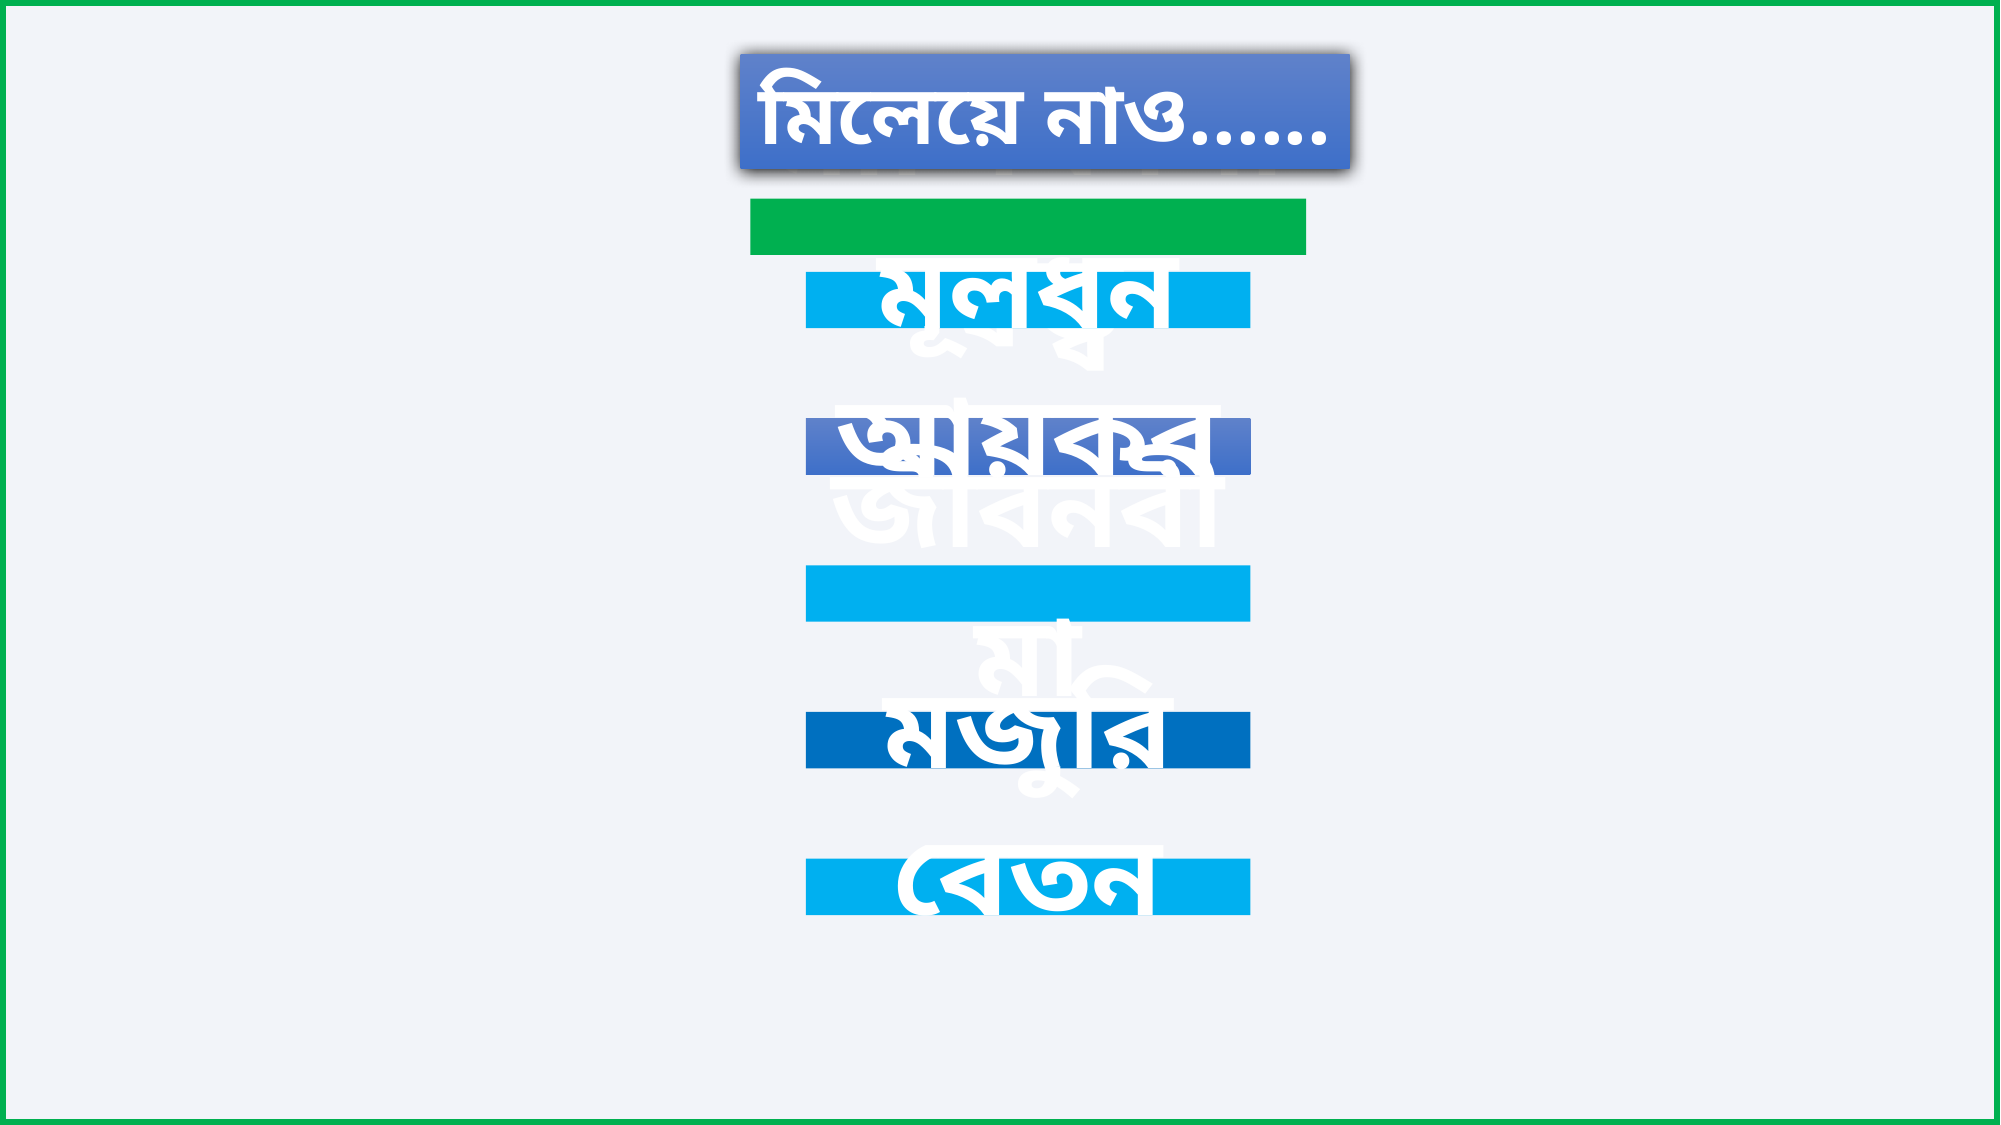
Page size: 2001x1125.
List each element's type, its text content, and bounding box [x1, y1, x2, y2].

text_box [680, 198, 1376, 1062]
text_box মিলেয়ে নাও...... [740, 54, 1350, 169]
text_box [0, 0, 2000, 1125]
